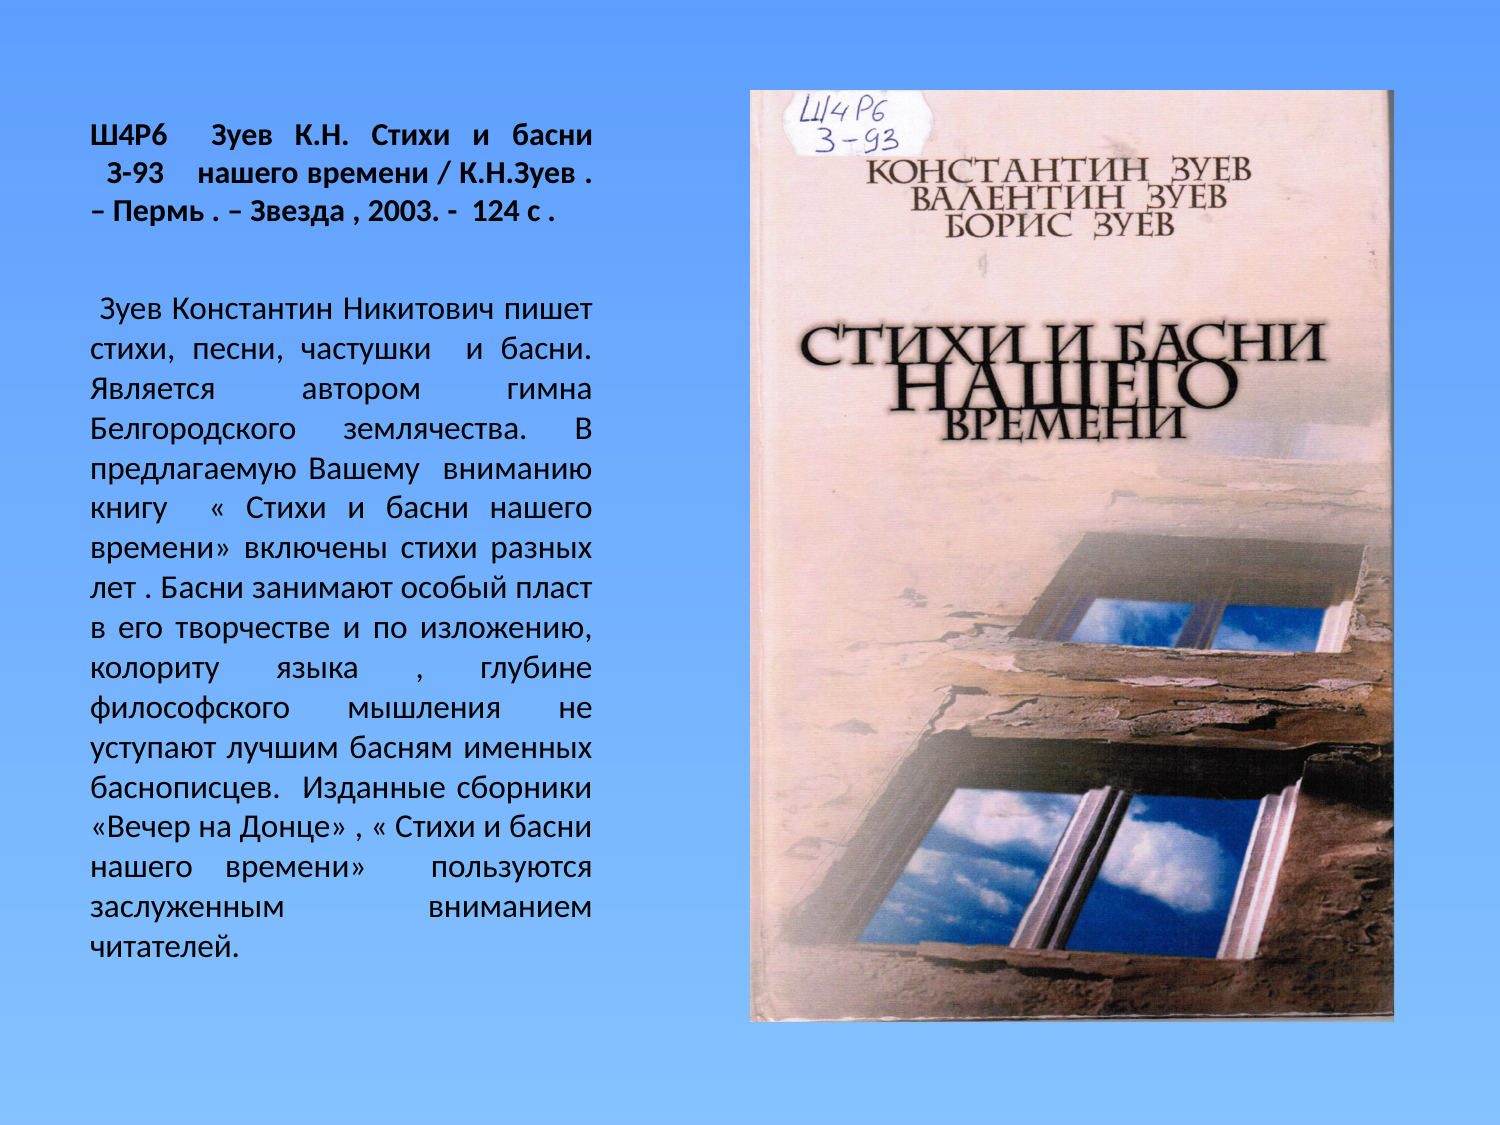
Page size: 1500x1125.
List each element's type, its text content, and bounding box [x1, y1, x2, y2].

list Зуев Константин Никитович пишет стихи, песни, частушки и басни. Является автором гимна Белгородского землячества. В предлагаемую Вашему вниманию книгу « Стихи и басни нашего времени» включены стихи разных лет . Басни занимают особый пласт в его творчестве и по изложению, колориту языка , глубине философского мышления не уступают лучшим басням именных баснописцев. Изданные сборники «Вечер на Донце» , « Стихи и басни нашего времени» пользуются заслуженным вниманием читателей. [75, 278, 609, 1035]
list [749, 89, 1395, 1023]
title Ш4Р6 Зуев К.Н. Стихи и басни З-93 нашего времени / К.Н.Зуев . – Пермь . – Звезда , 2003. - 124 с . [75, 44, 609, 236]
